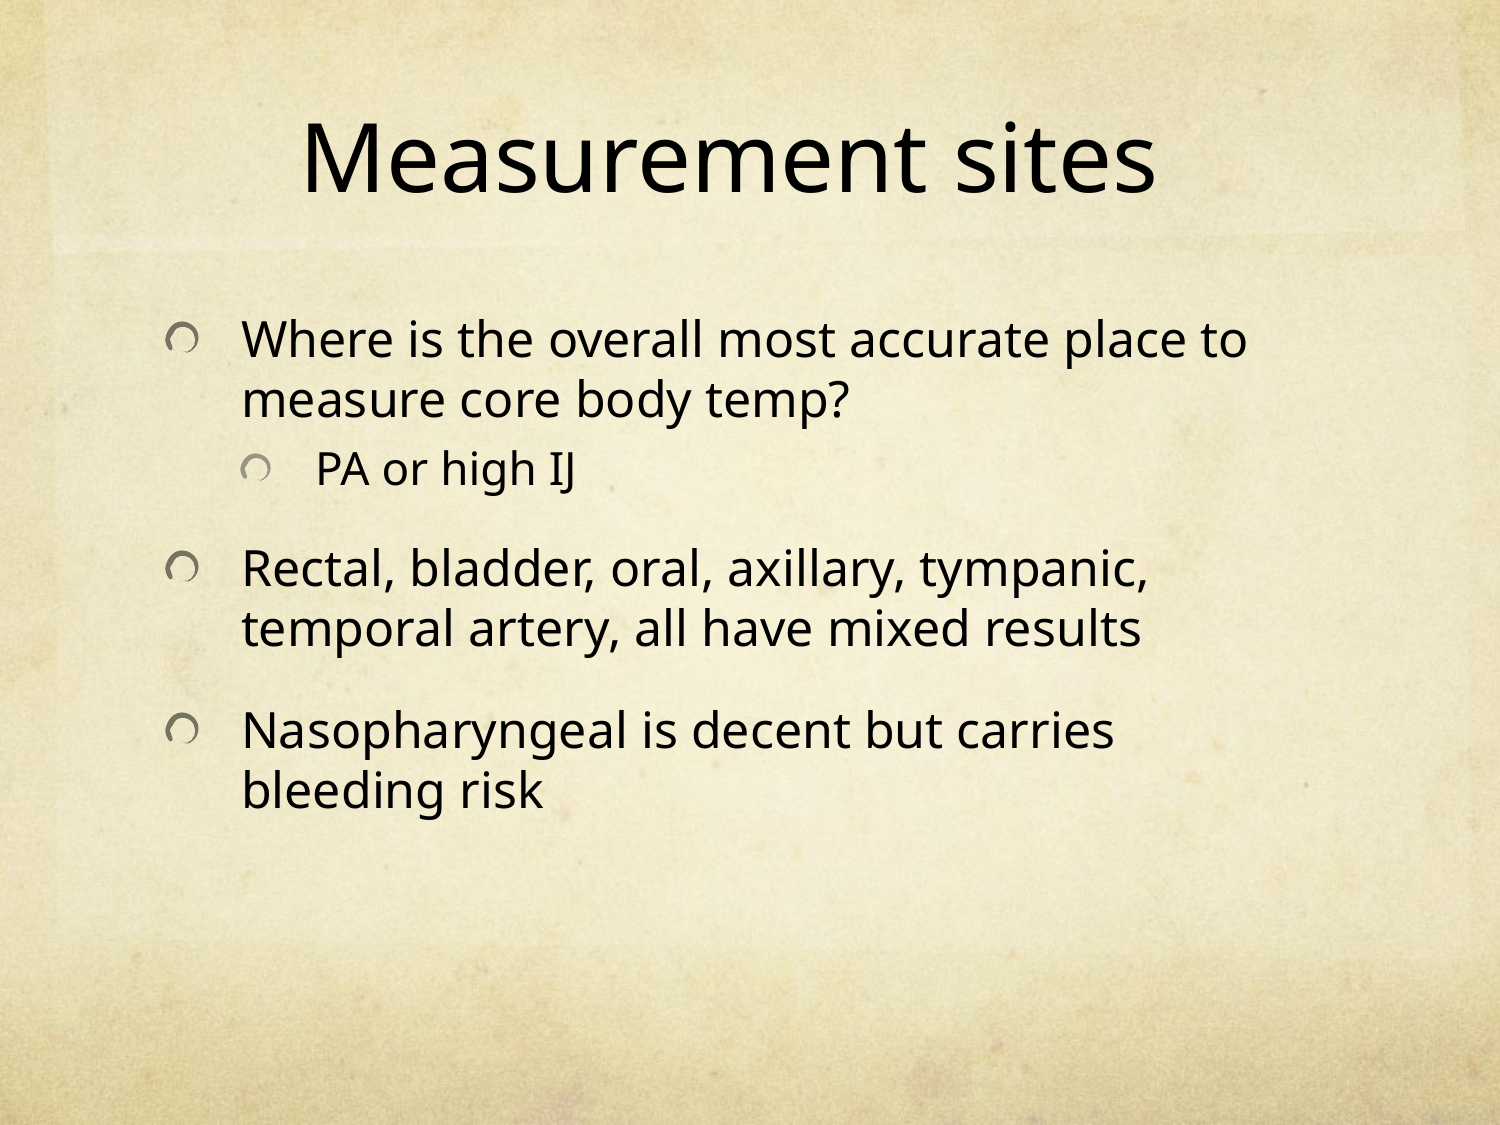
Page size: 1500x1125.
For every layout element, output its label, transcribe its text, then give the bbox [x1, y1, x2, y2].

picture [0, 0, 1500, 1125]
title Measurement sites [150, 82, 1350, 225]
list Where is the overall most accurate place to measure core body temp? PA or high IJ Rectal, bladder, oral, axillary, tympanic, temporal artery, all have mixed results Nasopharyngeal is decent but carries bleeding risk [150, 299, 1350, 966]
